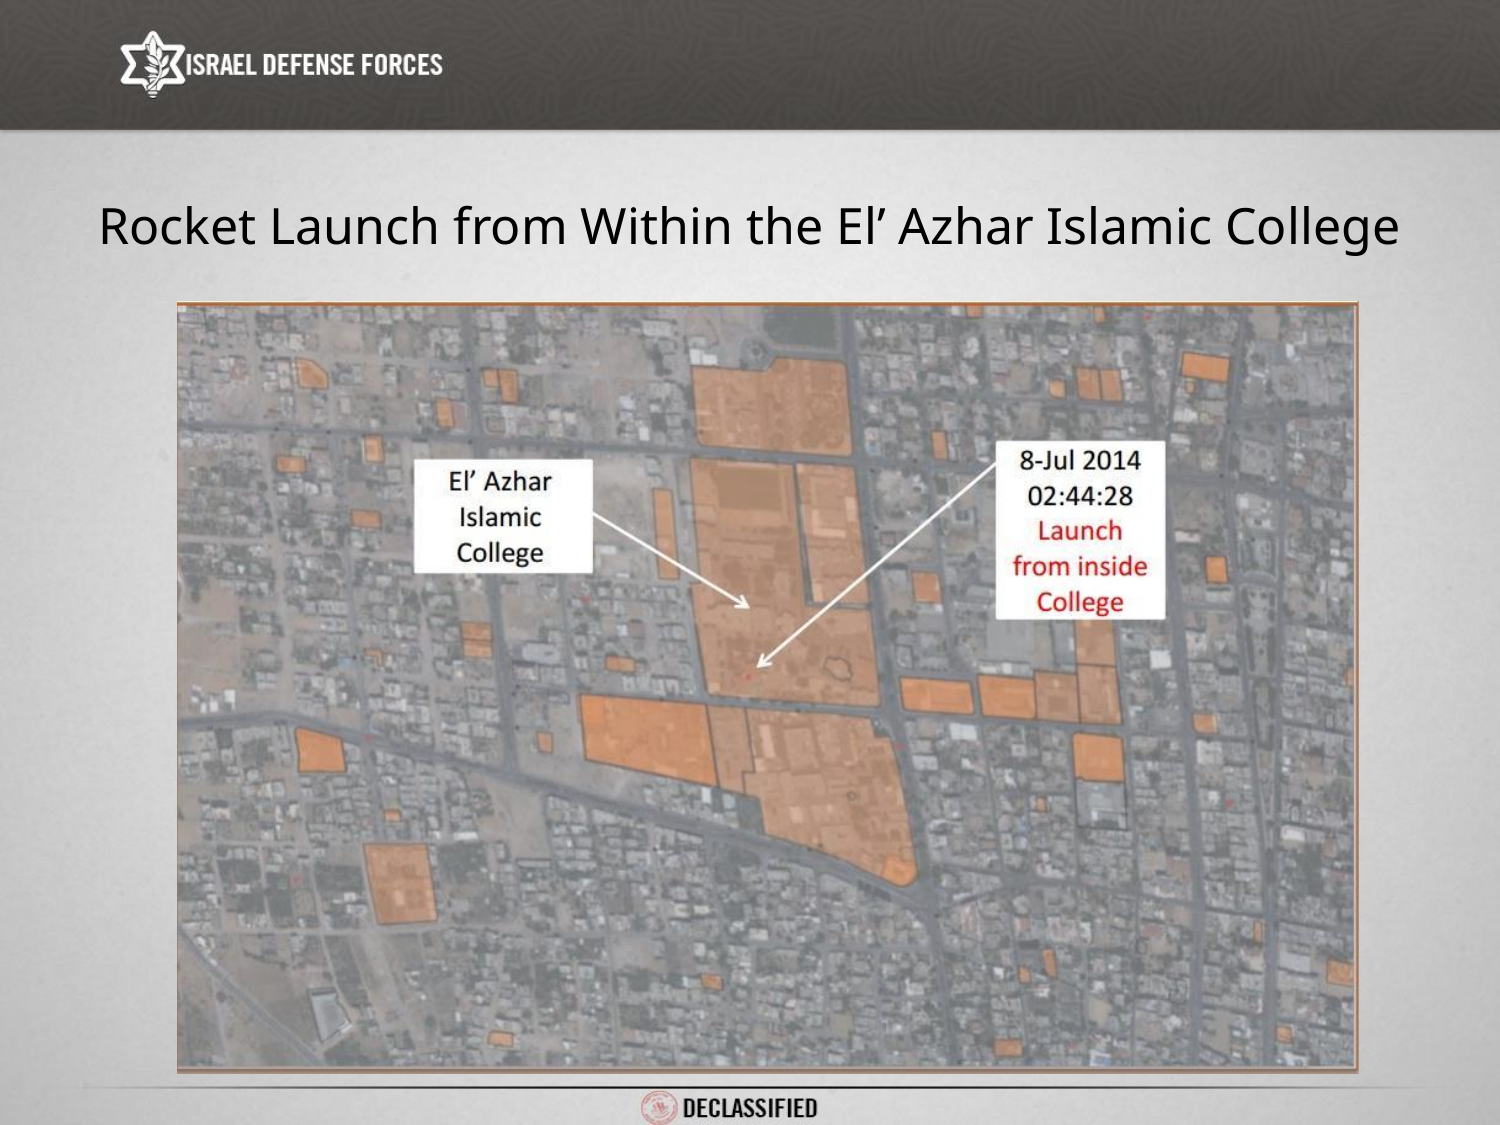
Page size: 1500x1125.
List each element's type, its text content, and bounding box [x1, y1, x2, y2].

picture [0, 0, 1500, 179]
text_box Rocket Launch from Within the El’ Azhar Islamic College [0, 179, 1500, 302]
picture [0, 300, 1500, 1125]
